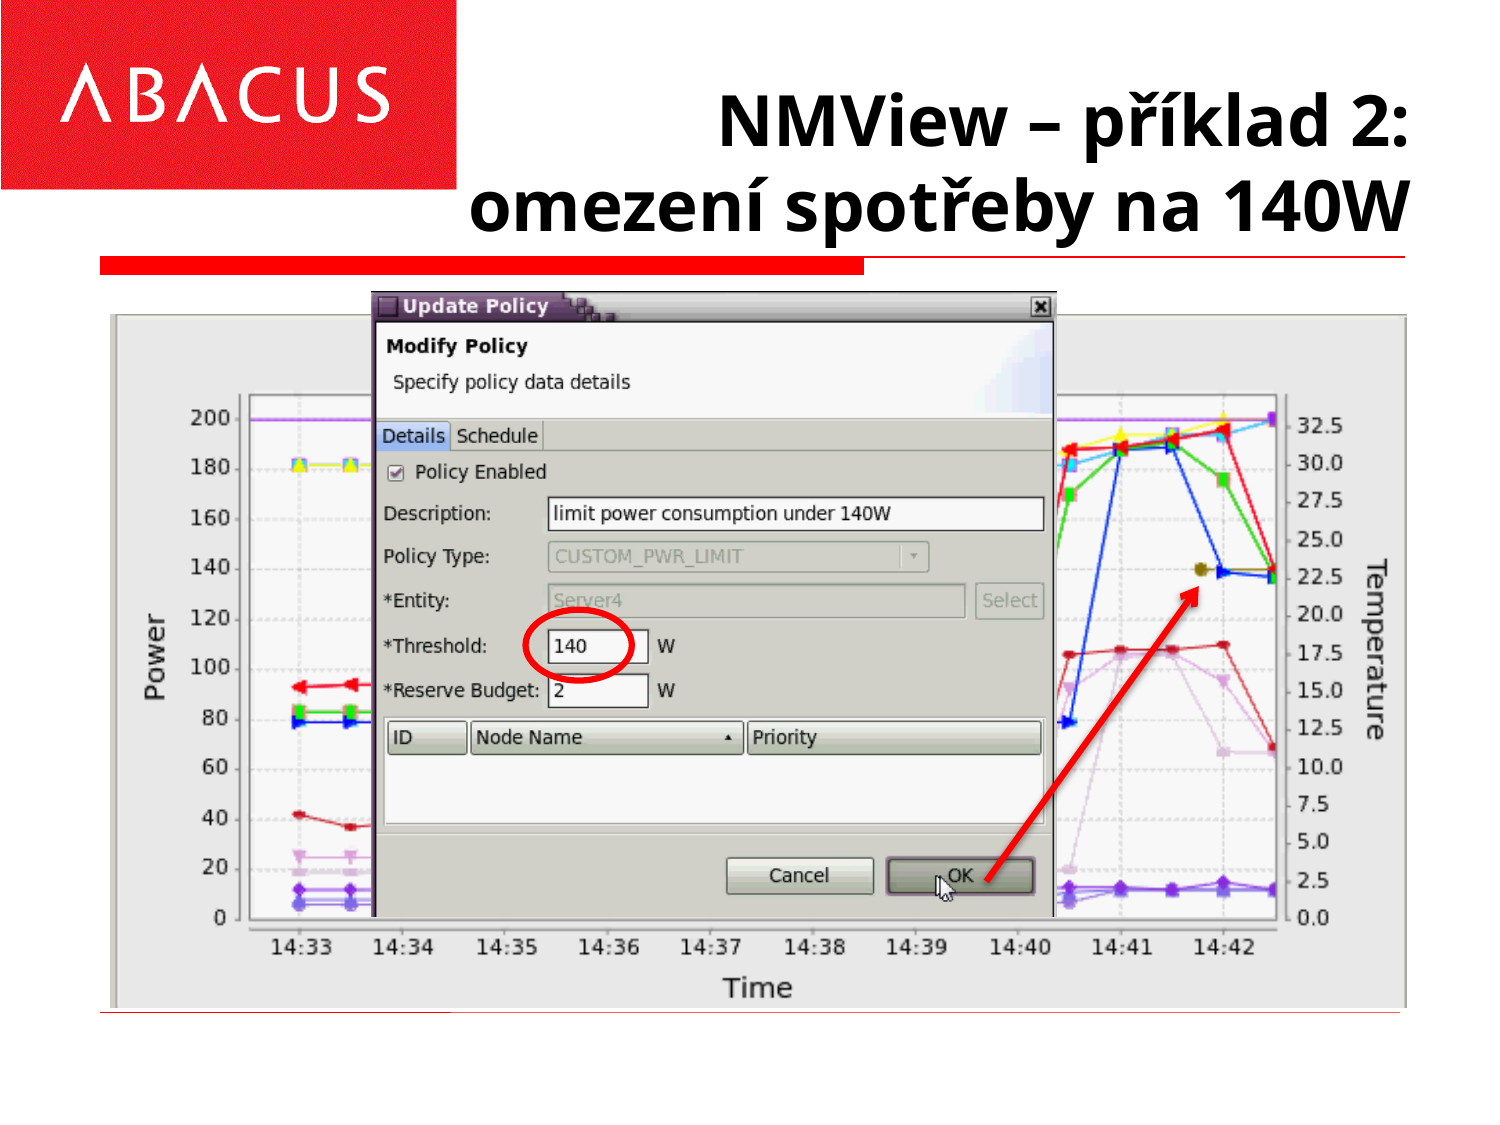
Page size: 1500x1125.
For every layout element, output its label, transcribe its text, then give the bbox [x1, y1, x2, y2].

title NMView – příklad 2: omezení spotřeby na 140W [76, 150, 1428, 339]
picture [0, 0, 457, 190]
picture [110, 291, 1407, 1008]
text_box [985, 585, 1199, 882]
